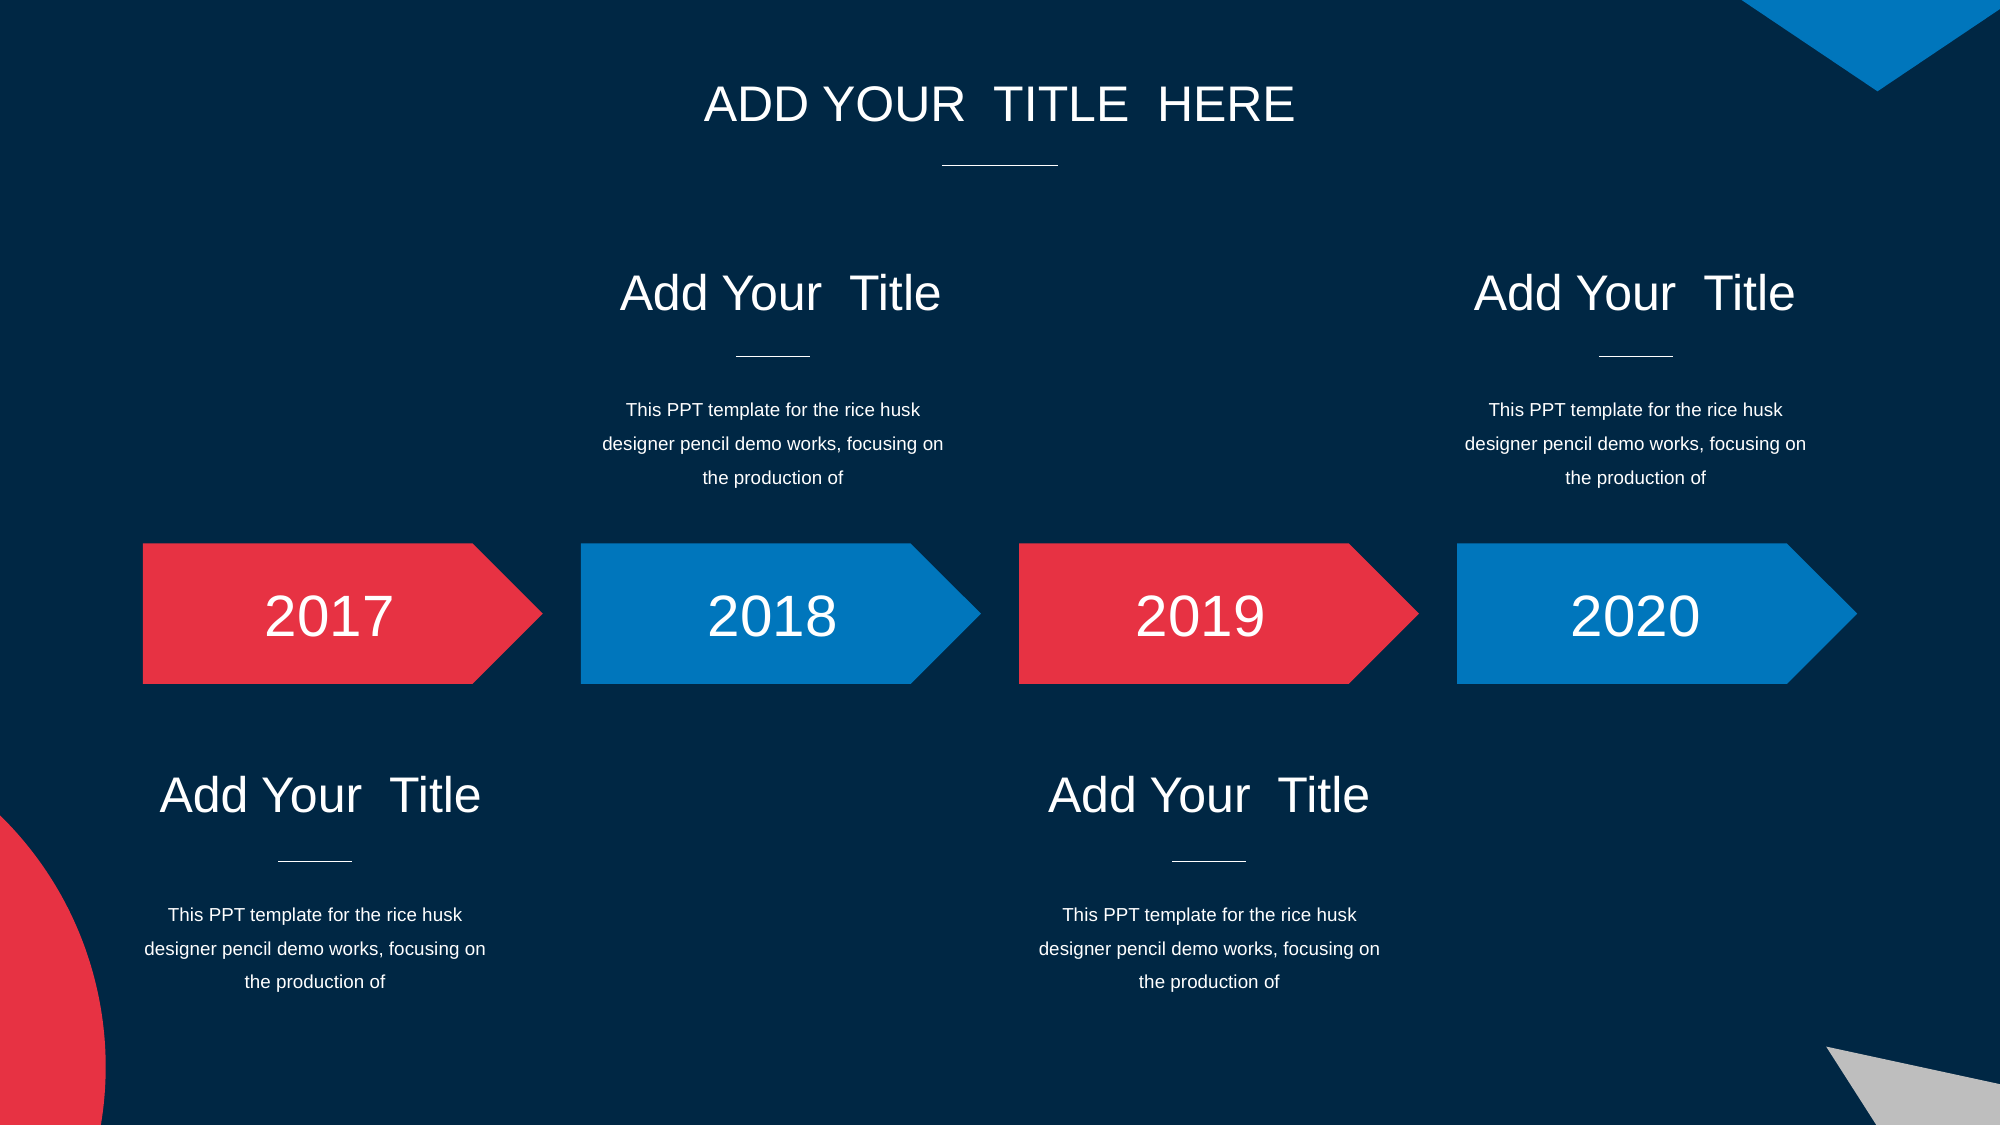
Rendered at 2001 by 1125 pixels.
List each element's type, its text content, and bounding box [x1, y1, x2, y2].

text_box [1823, 1045, 2000, 1125]
text_box This PPT template for the rice husk designer pencil demo works, focusing on the production of [1013, 884, 1406, 1001]
text_box ADD YOUR TITLE HERE [671, 63, 1329, 139]
text_box [1018, 542, 1421, 685]
text_box Add Your Title [1413, 253, 1858, 328]
text_box Add Your Title [987, 755, 1432, 830]
text_box 2020 [1508, 570, 1763, 656]
text_box [579, 542, 983, 685]
text_box This PPT template for the rice husk designer pencil demo works, focusing on the production of [576, 379, 969, 496]
text_box This PPT template for the rice husk designer pencil demo works, focusing on the production of [119, 884, 511, 1001]
text_box [0, 813, 107, 1125]
text_box [1456, 542, 1859, 685]
text_box 2019 [1073, 570, 1328, 656]
text_box [1739, 0, 2000, 93]
text_box [0, 0, 2000, 1125]
text_box This PPT template for the rice husk designer pencil demo works, focusing on the production of [1439, 379, 1832, 496]
text_box Add Your Title [98, 755, 543, 830]
text_box 2018 [646, 570, 900, 656]
text_box 2017 [203, 570, 457, 656]
text_box [141, 542, 545, 685]
text_box Add Your Title [558, 253, 1003, 328]
